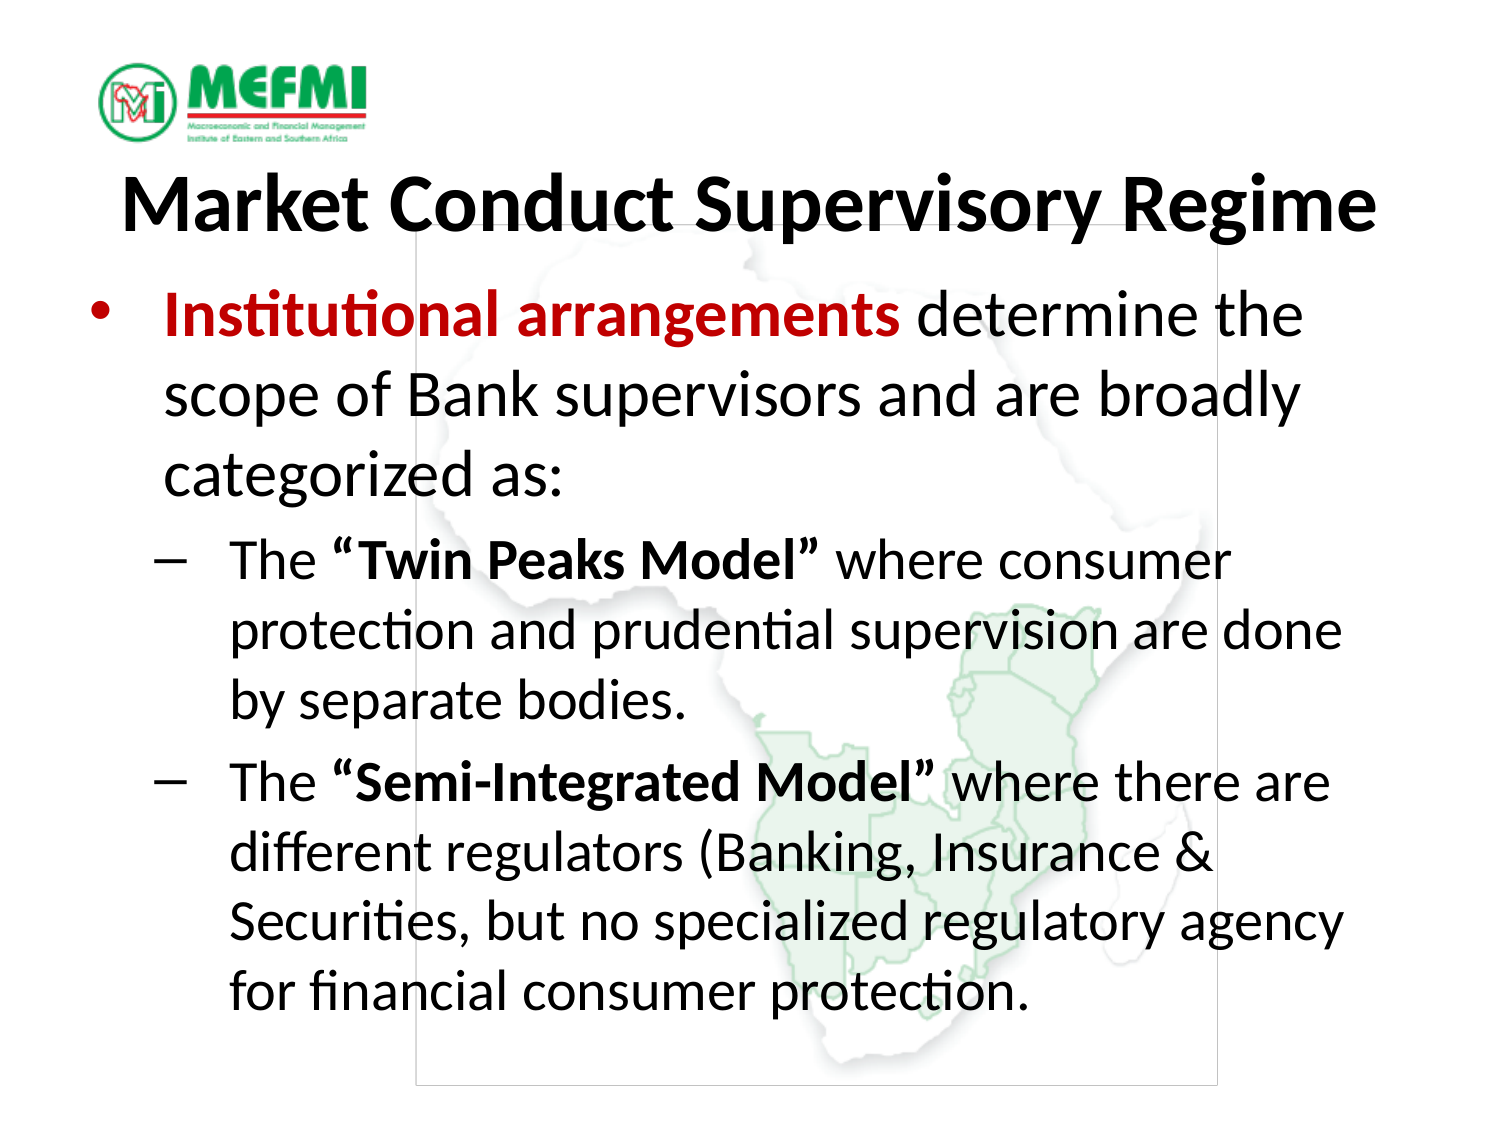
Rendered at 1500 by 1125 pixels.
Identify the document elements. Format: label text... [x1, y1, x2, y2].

list Institutional arrangements determine the scope of Bank supervisors and are broadly categorized as: The “Twin Peaks Model” where consumer protection and prudential supervision are done by separate bodies. The “Semi-Integrated Model” where there are different regulators (Banking, Insurance & Securities, but no specialized regulatory agency for financial consumer protection. [74, 262, 1426, 1006]
text_box Market Conduct Supervisory Regime [74, 149, 1425, 246]
